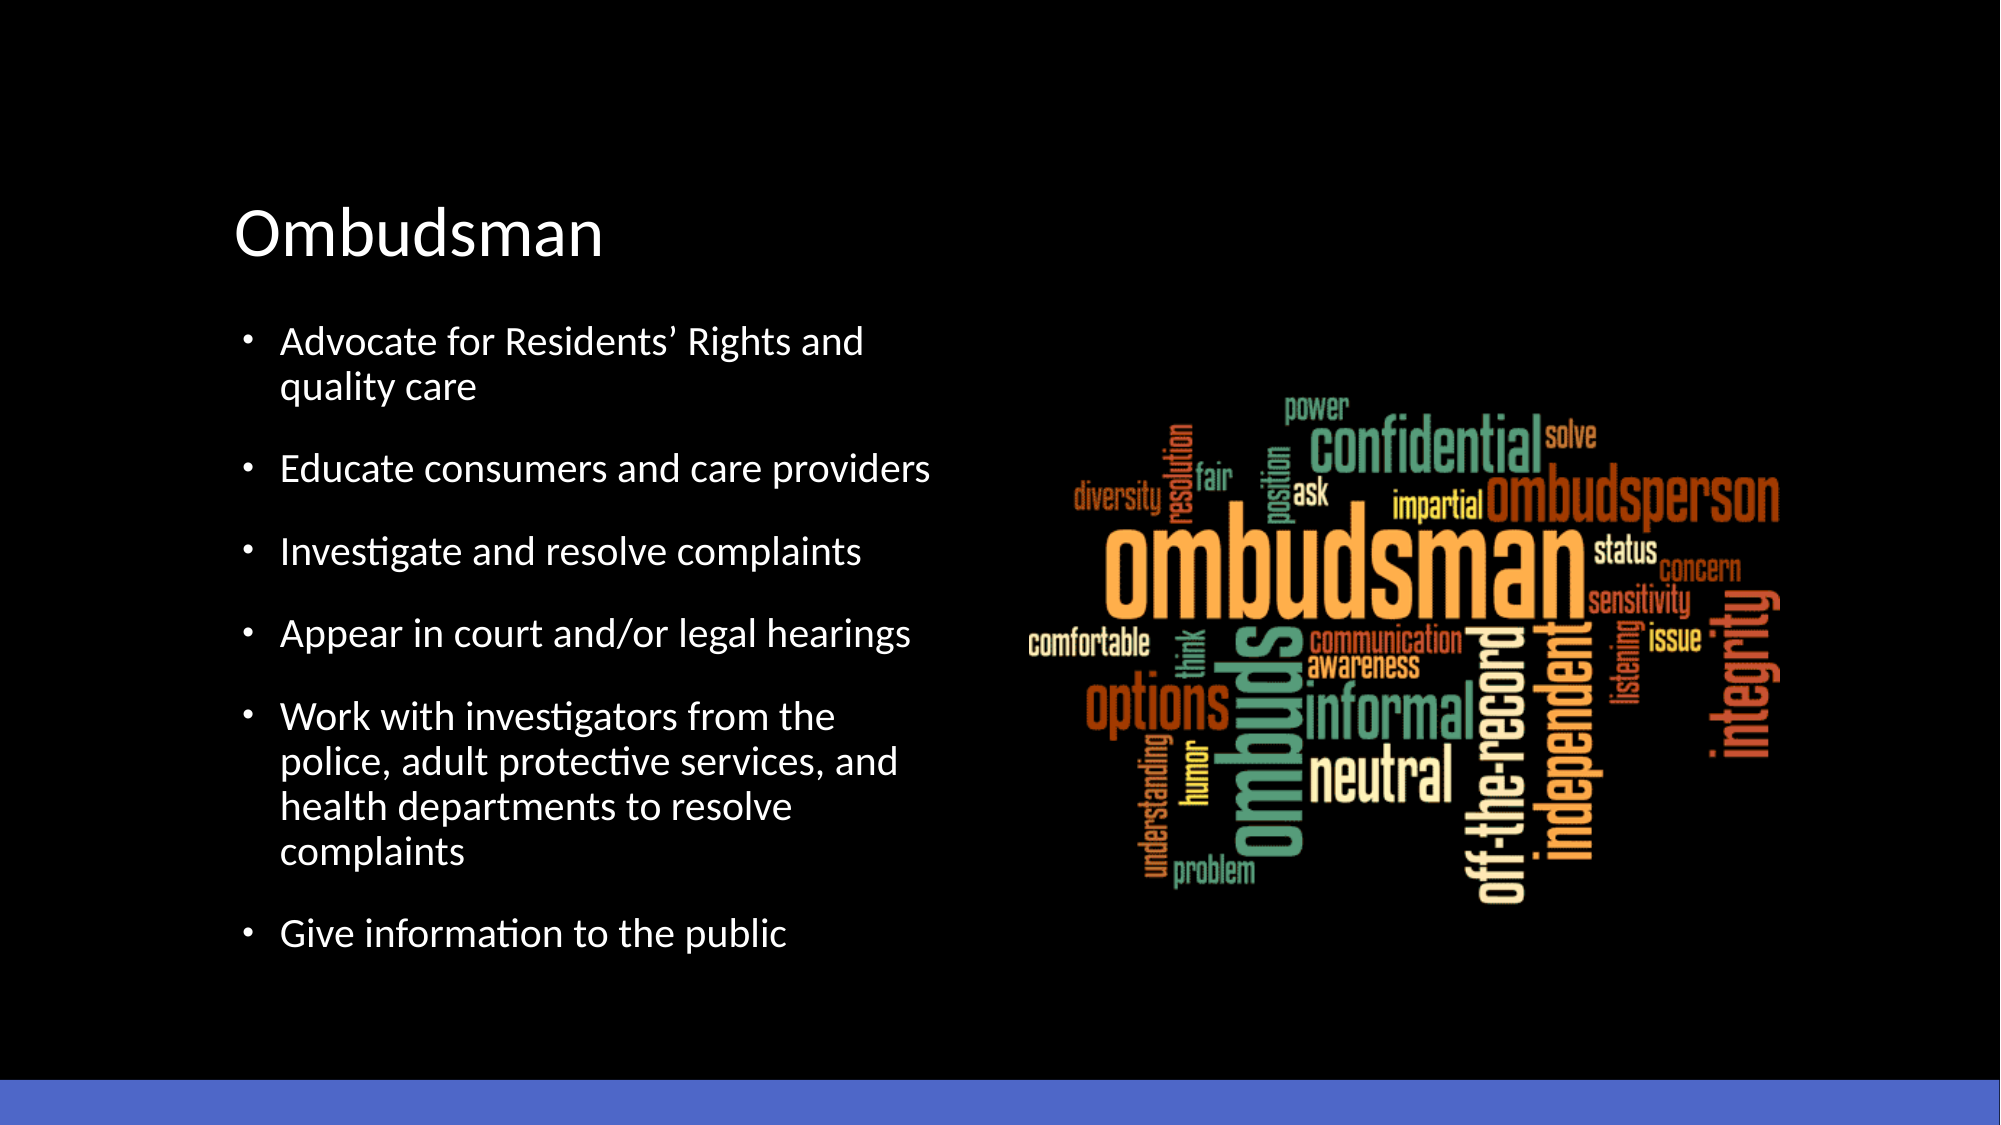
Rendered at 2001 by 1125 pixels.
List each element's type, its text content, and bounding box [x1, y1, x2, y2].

list Advocate for Residents’ Rights and quality care Educate consumers and care providers Investigate and resolve complaints Appear in court and/or legal hearings Work with investigators from the police, adult protective services, and health departments to resolve complaints Give information to the public [219, 311, 970, 989]
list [1029, 379, 1780, 922]
title Ombudsman [219, 76, 1780, 279]
